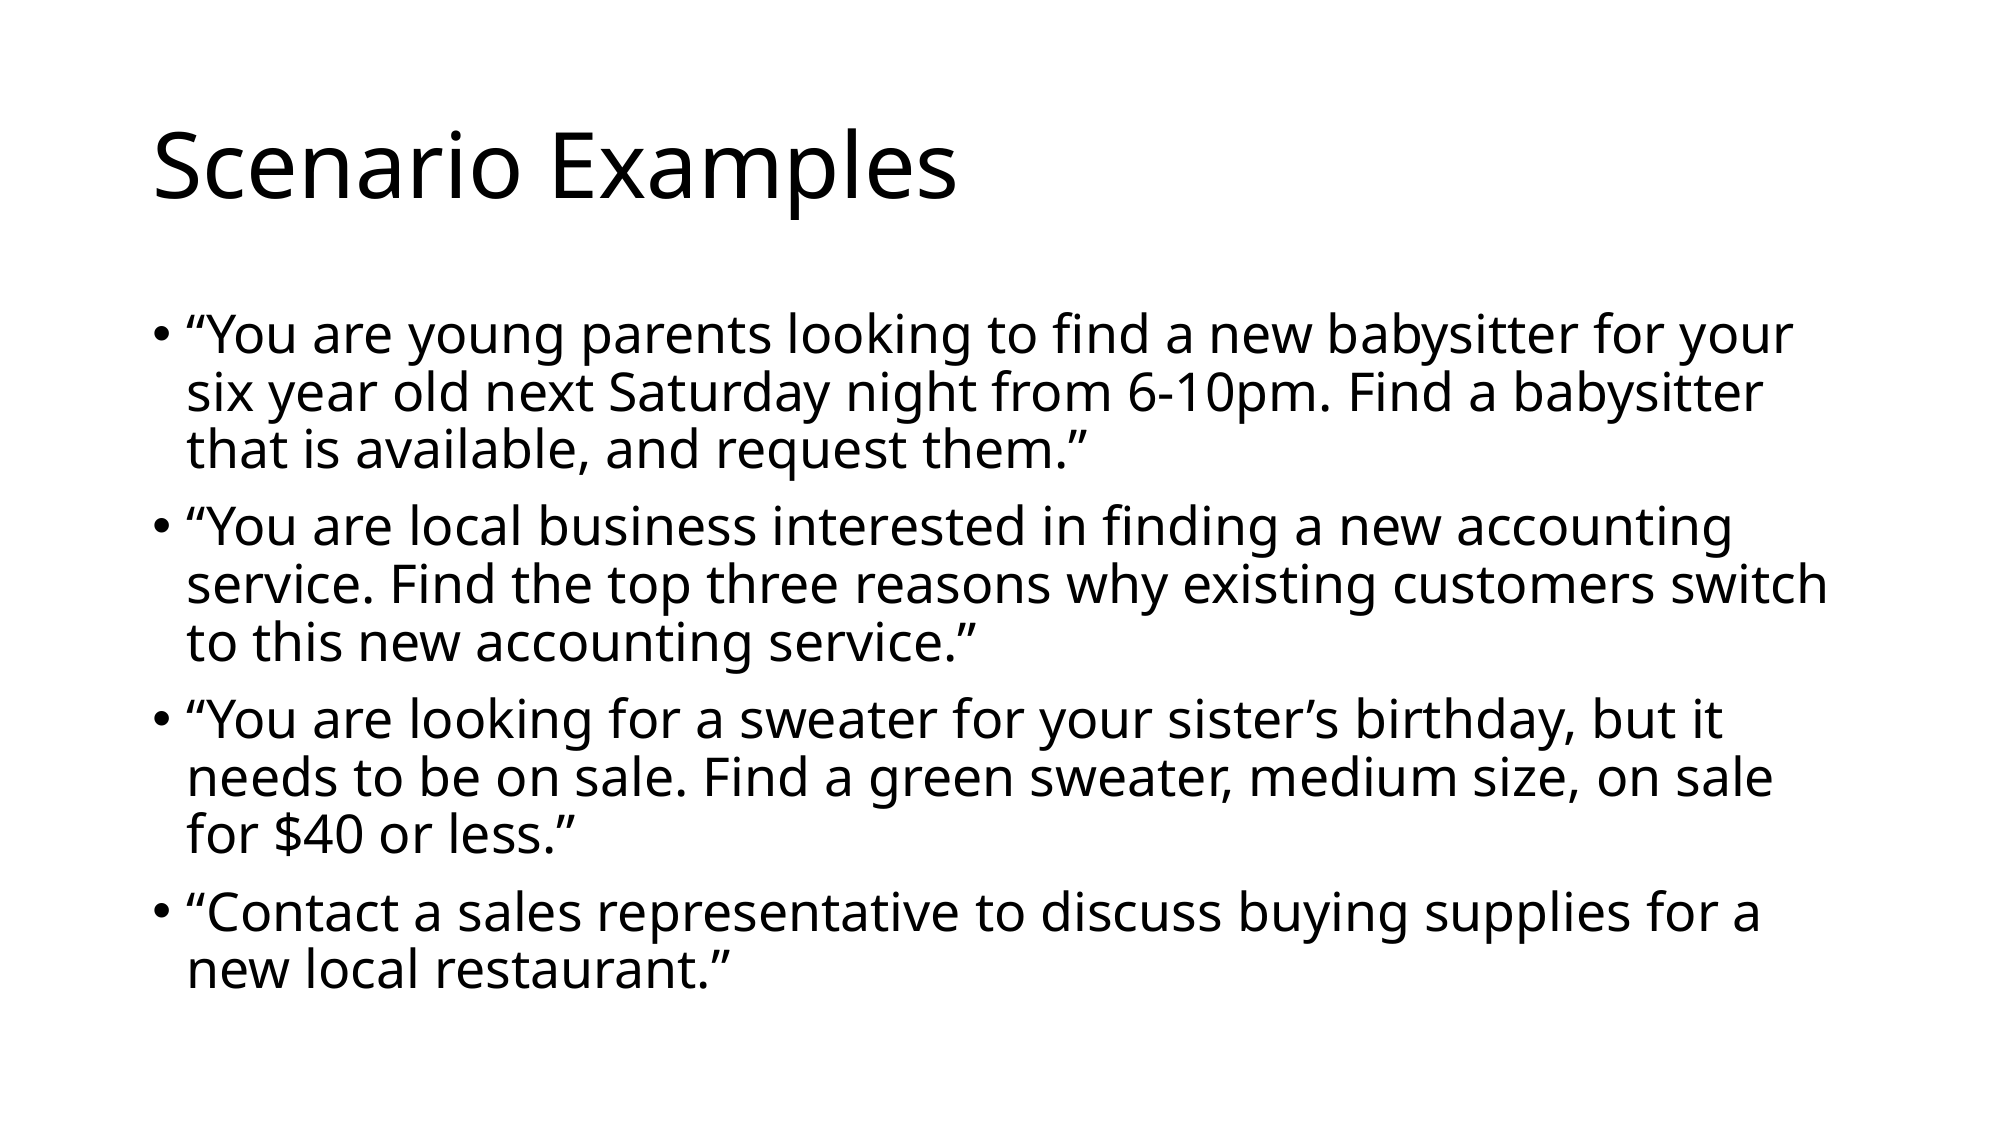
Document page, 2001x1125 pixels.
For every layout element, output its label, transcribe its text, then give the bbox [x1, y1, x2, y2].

title Scenario Examples [137, 59, 1863, 278]
list “You are young parents looking to find a new babysitter for your six year old next Saturday night from 6-10pm. Find a babysitter that is available, and request them.” “You are local business interested in finding a new accounting service. Find the top three reasons why existing customers switch to this new accounting service.” “You are looking for a sweater for your sister’s birthday, but it needs to be on sale. Find a green sweater, medium size, on sale for $40 or less.” “Contact a sales representative to discuss buying supplies for a new local restaurant.” [137, 299, 1863, 1014]
